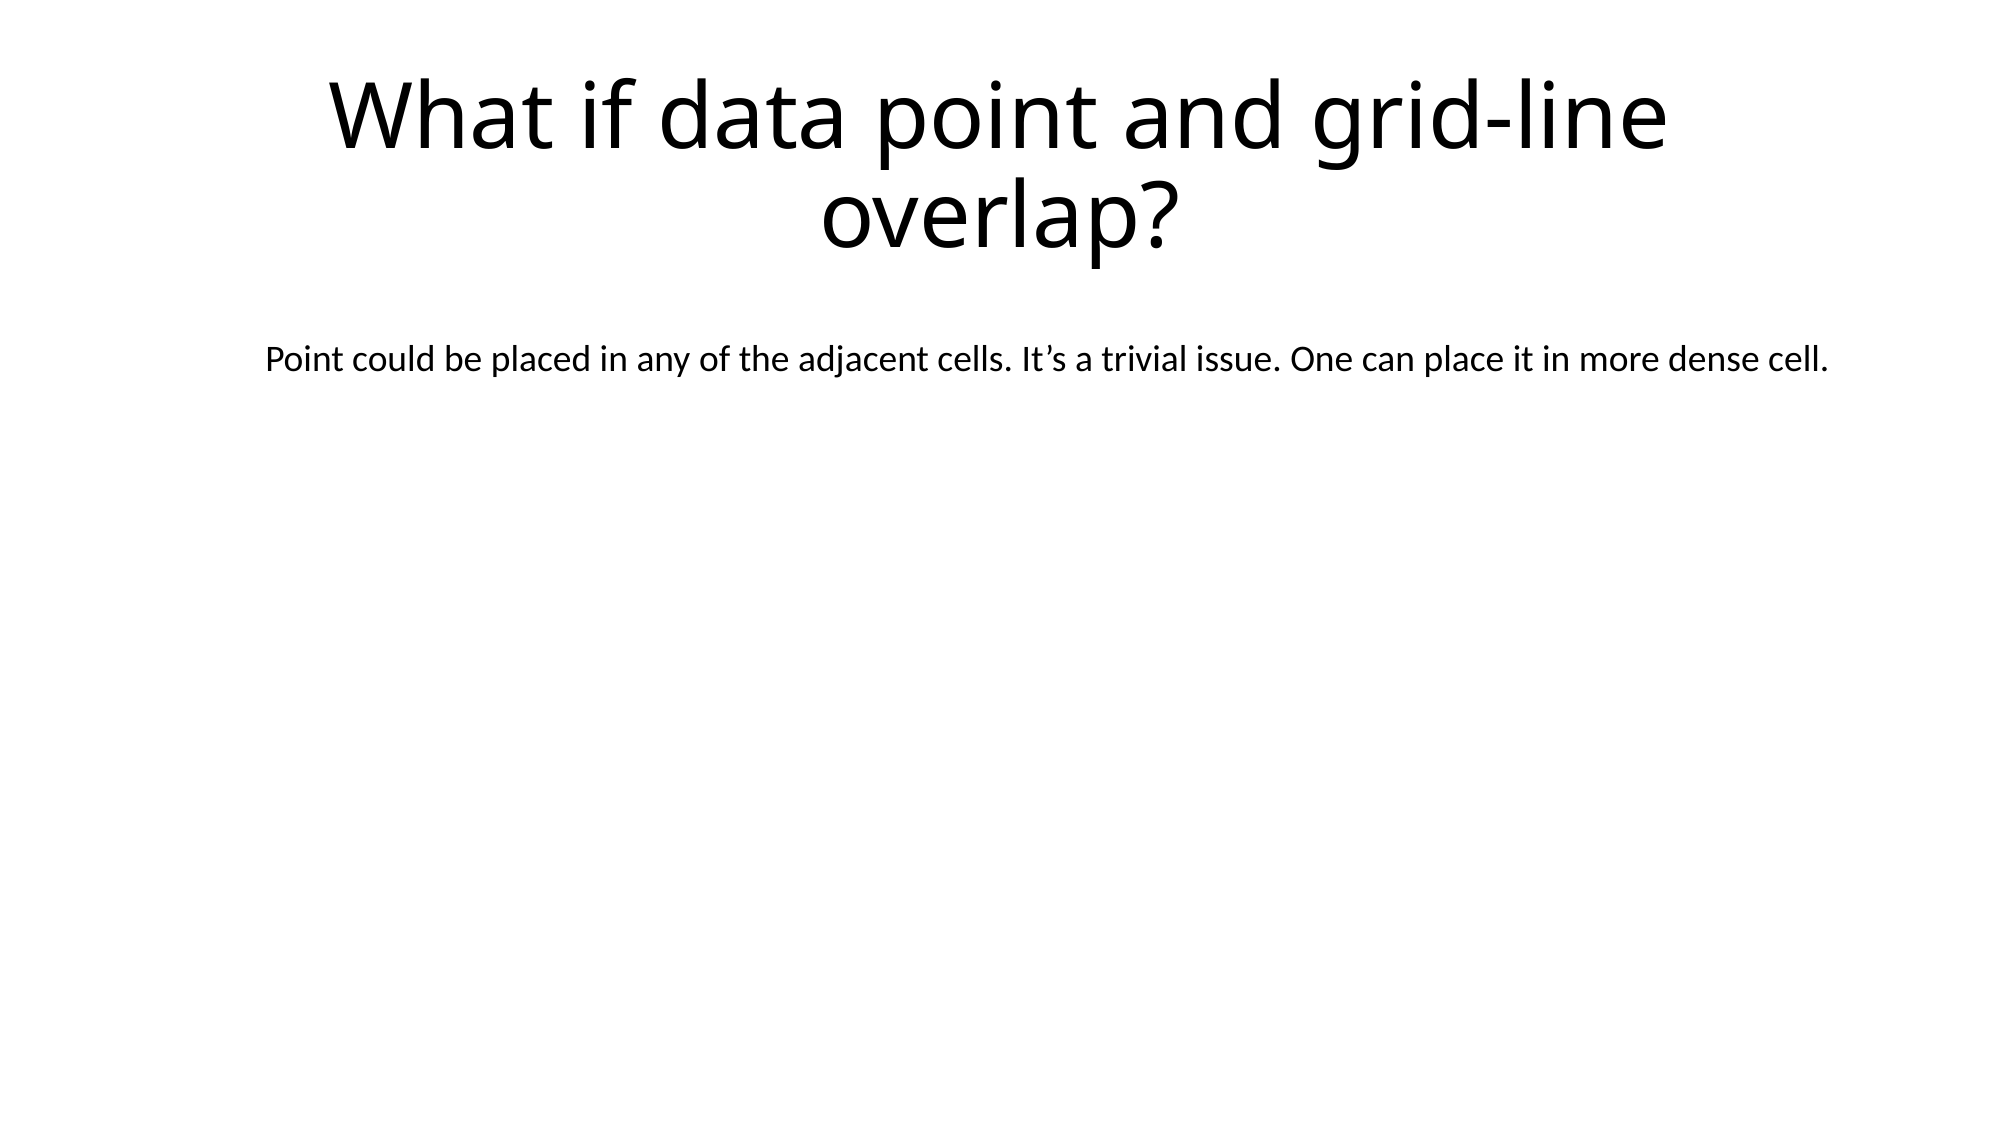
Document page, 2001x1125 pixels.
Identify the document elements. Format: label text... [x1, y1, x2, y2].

title What if data point and grid-line overlap? [137, 59, 1863, 278]
text_box Point could be placed in any of the adjacent cells. It’s a trivial issue. One can place it in more dense cell. [250, 326, 1847, 387]
